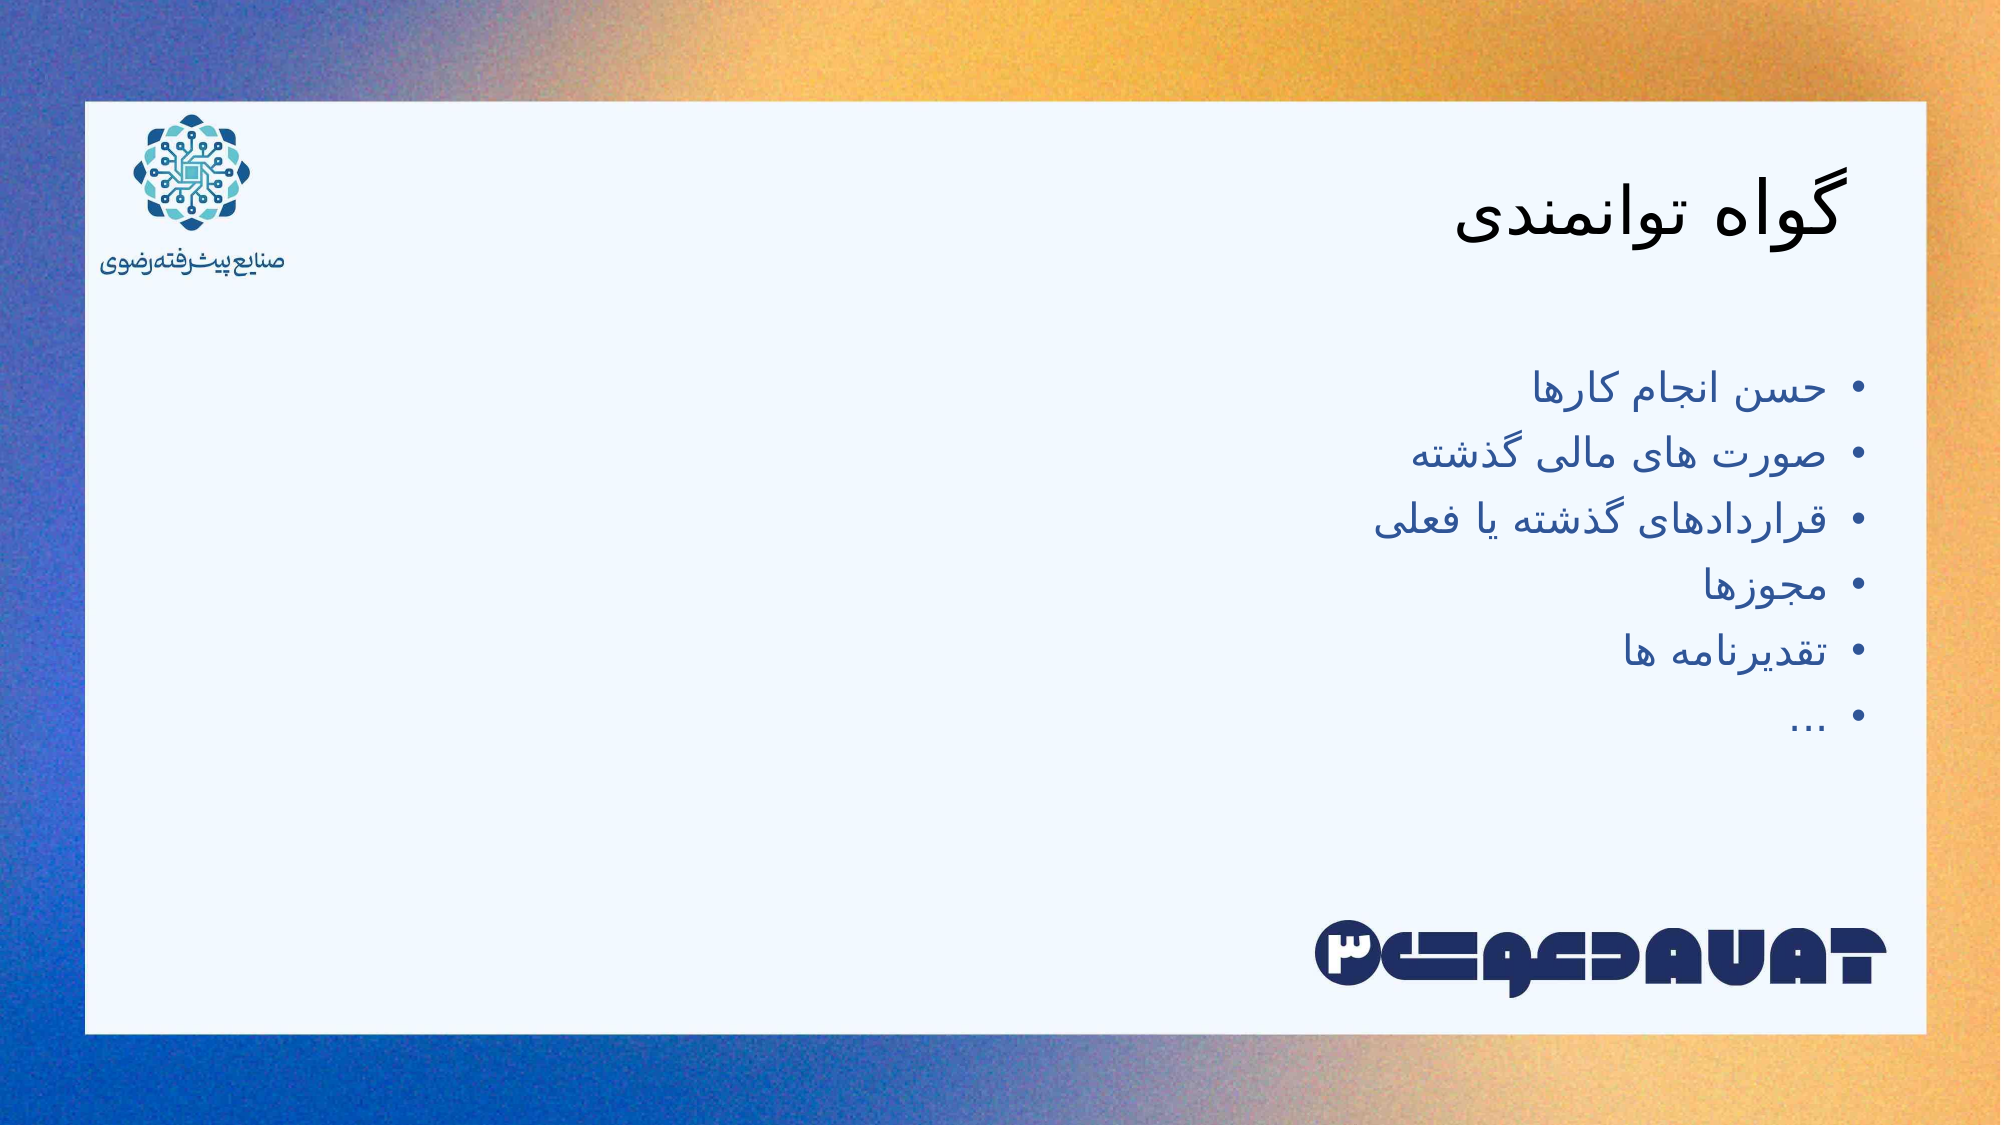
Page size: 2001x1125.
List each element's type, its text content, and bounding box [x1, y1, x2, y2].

list حسن انجام کارها صورت های مالی گذشته قراردادهای گذشته یا فعلی مجوزها تقدیرنامه ها ... [118, 358, 1881, 1073]
title گواه توانمندی [137, 101, 1863, 319]
picture [0, 0, 2001, 1125]
